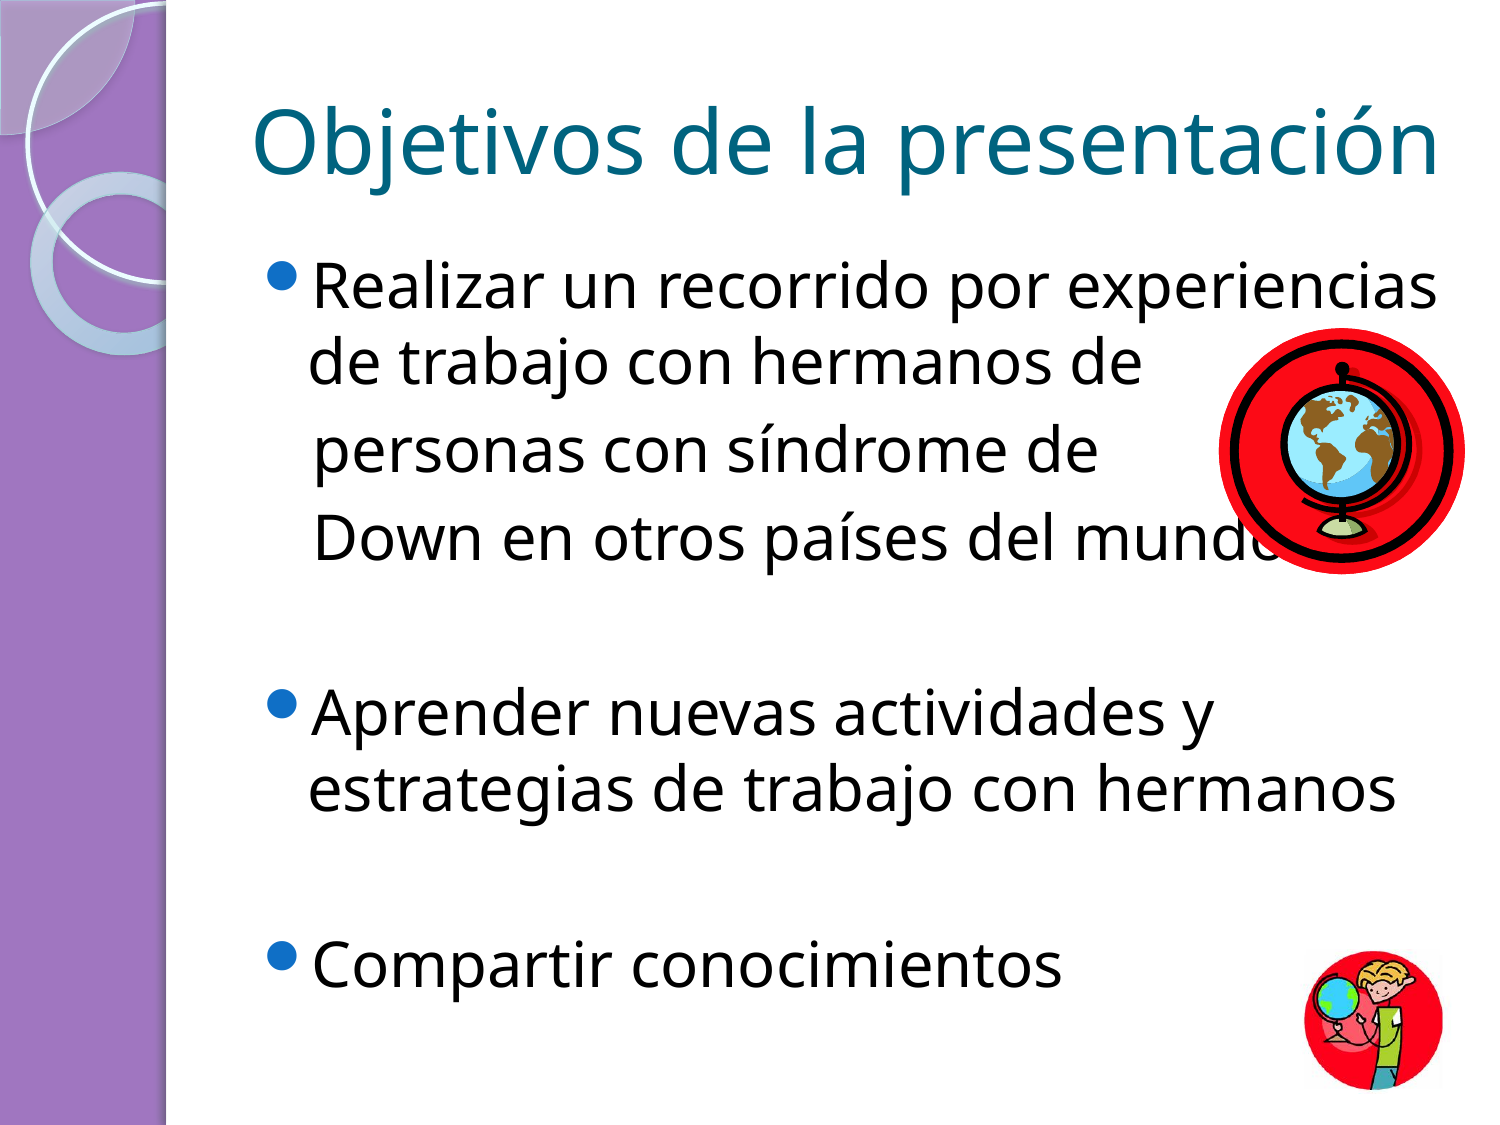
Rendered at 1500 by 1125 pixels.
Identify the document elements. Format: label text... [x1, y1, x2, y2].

picture [1218, 327, 1466, 575]
title Objetivos de la presentación [235, 45, 1466, 233]
list Realizar un recorrido por experiencias de trabajo con hermanos de personas con síndrome de Down en otros países del mundo Aprender nuevas actividades y estrategias de trabajo con hermanos Compartir conocimientos [235, 237, 1466, 1025]
picture [1277, 948, 1459, 1094]
